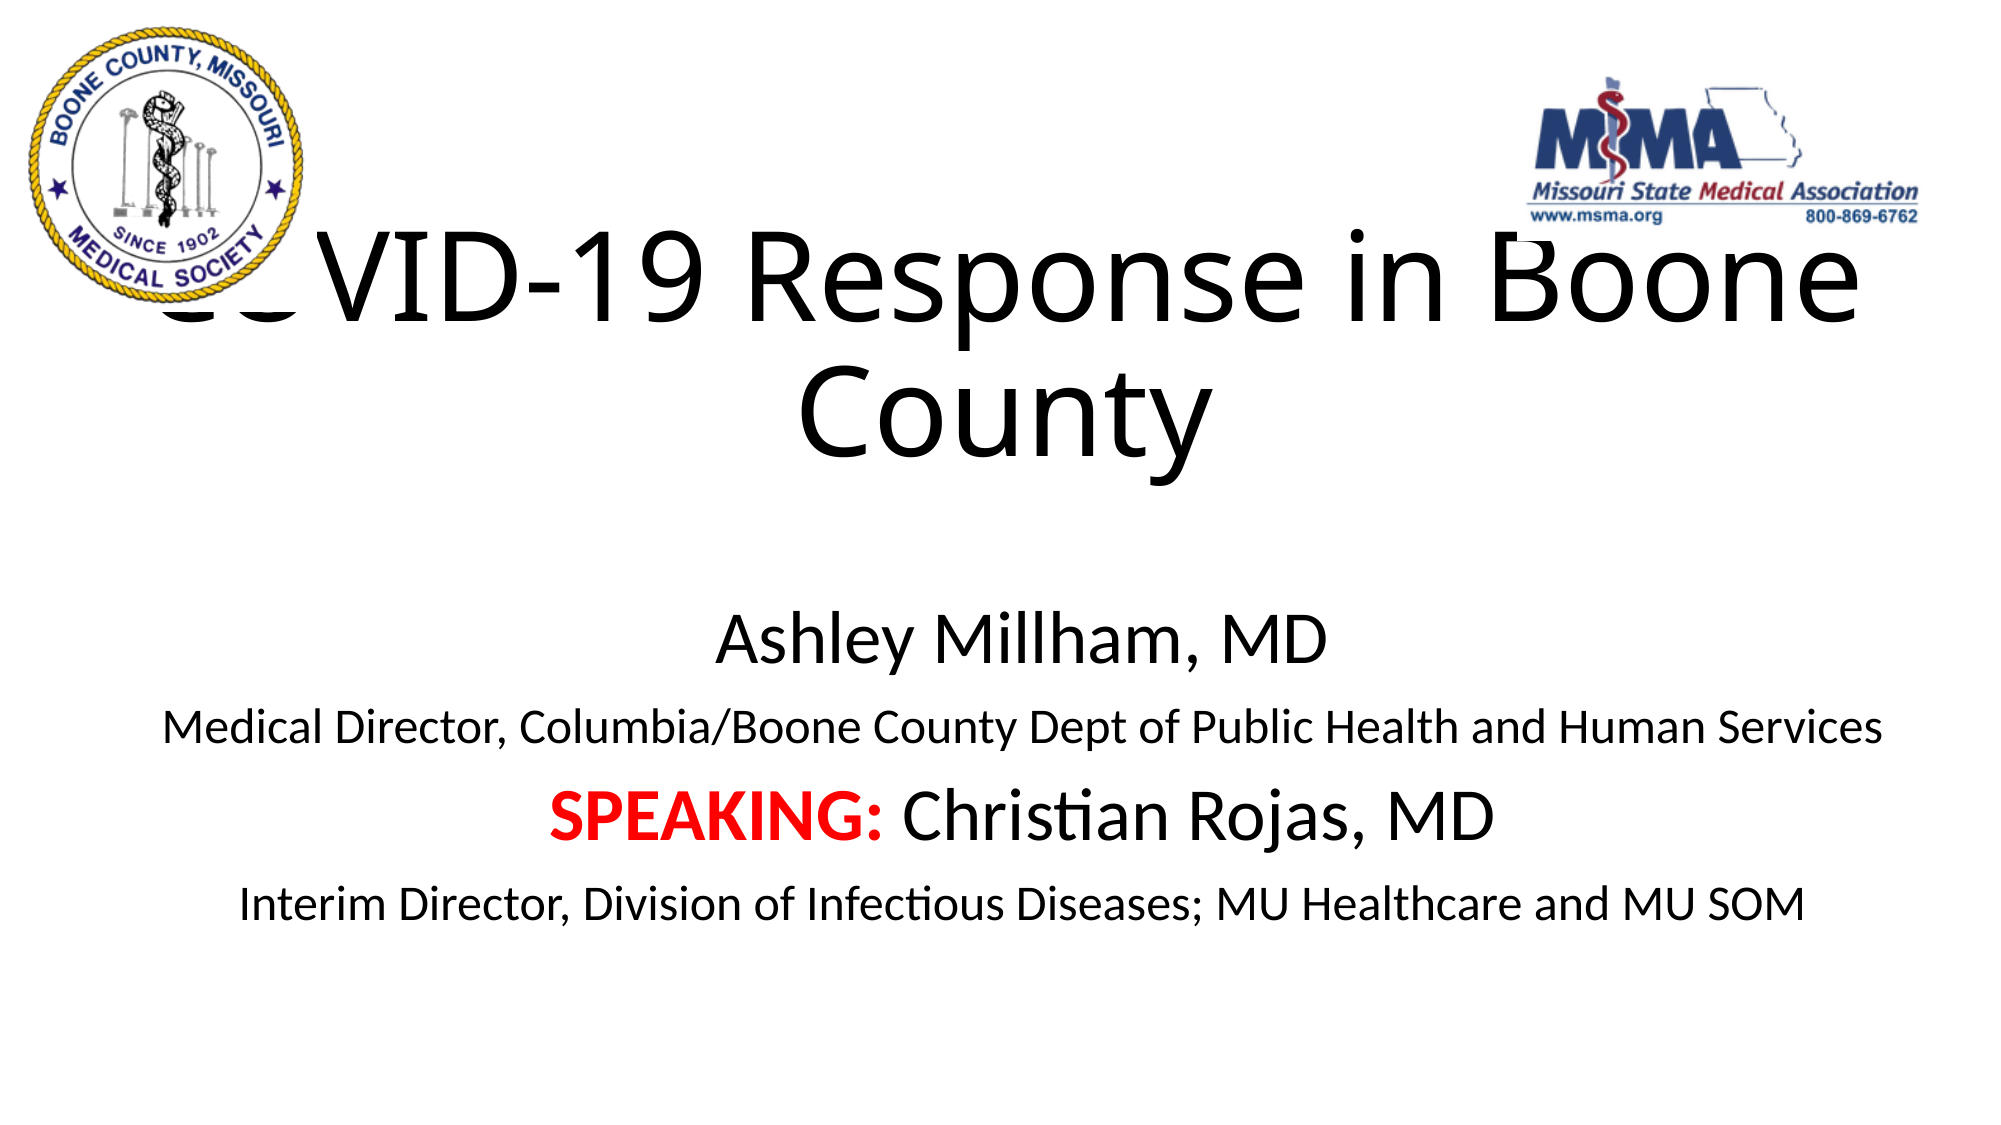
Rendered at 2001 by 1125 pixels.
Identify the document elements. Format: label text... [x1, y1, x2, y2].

subtitle Ashley Millham, MD Medical Director, Columbia/Boone County Dept of Public Health and Human Services SPEAKING: Christian Rojas, MD Interim Director, Division of Infectious Diseases; MU Healthcare and MU SOM [89, 480, 1957, 953]
title COVID-19 Response in Boone County [12, 99, 1996, 491]
picture [21, 16, 317, 312]
picture [1517, 71, 1934, 241]
